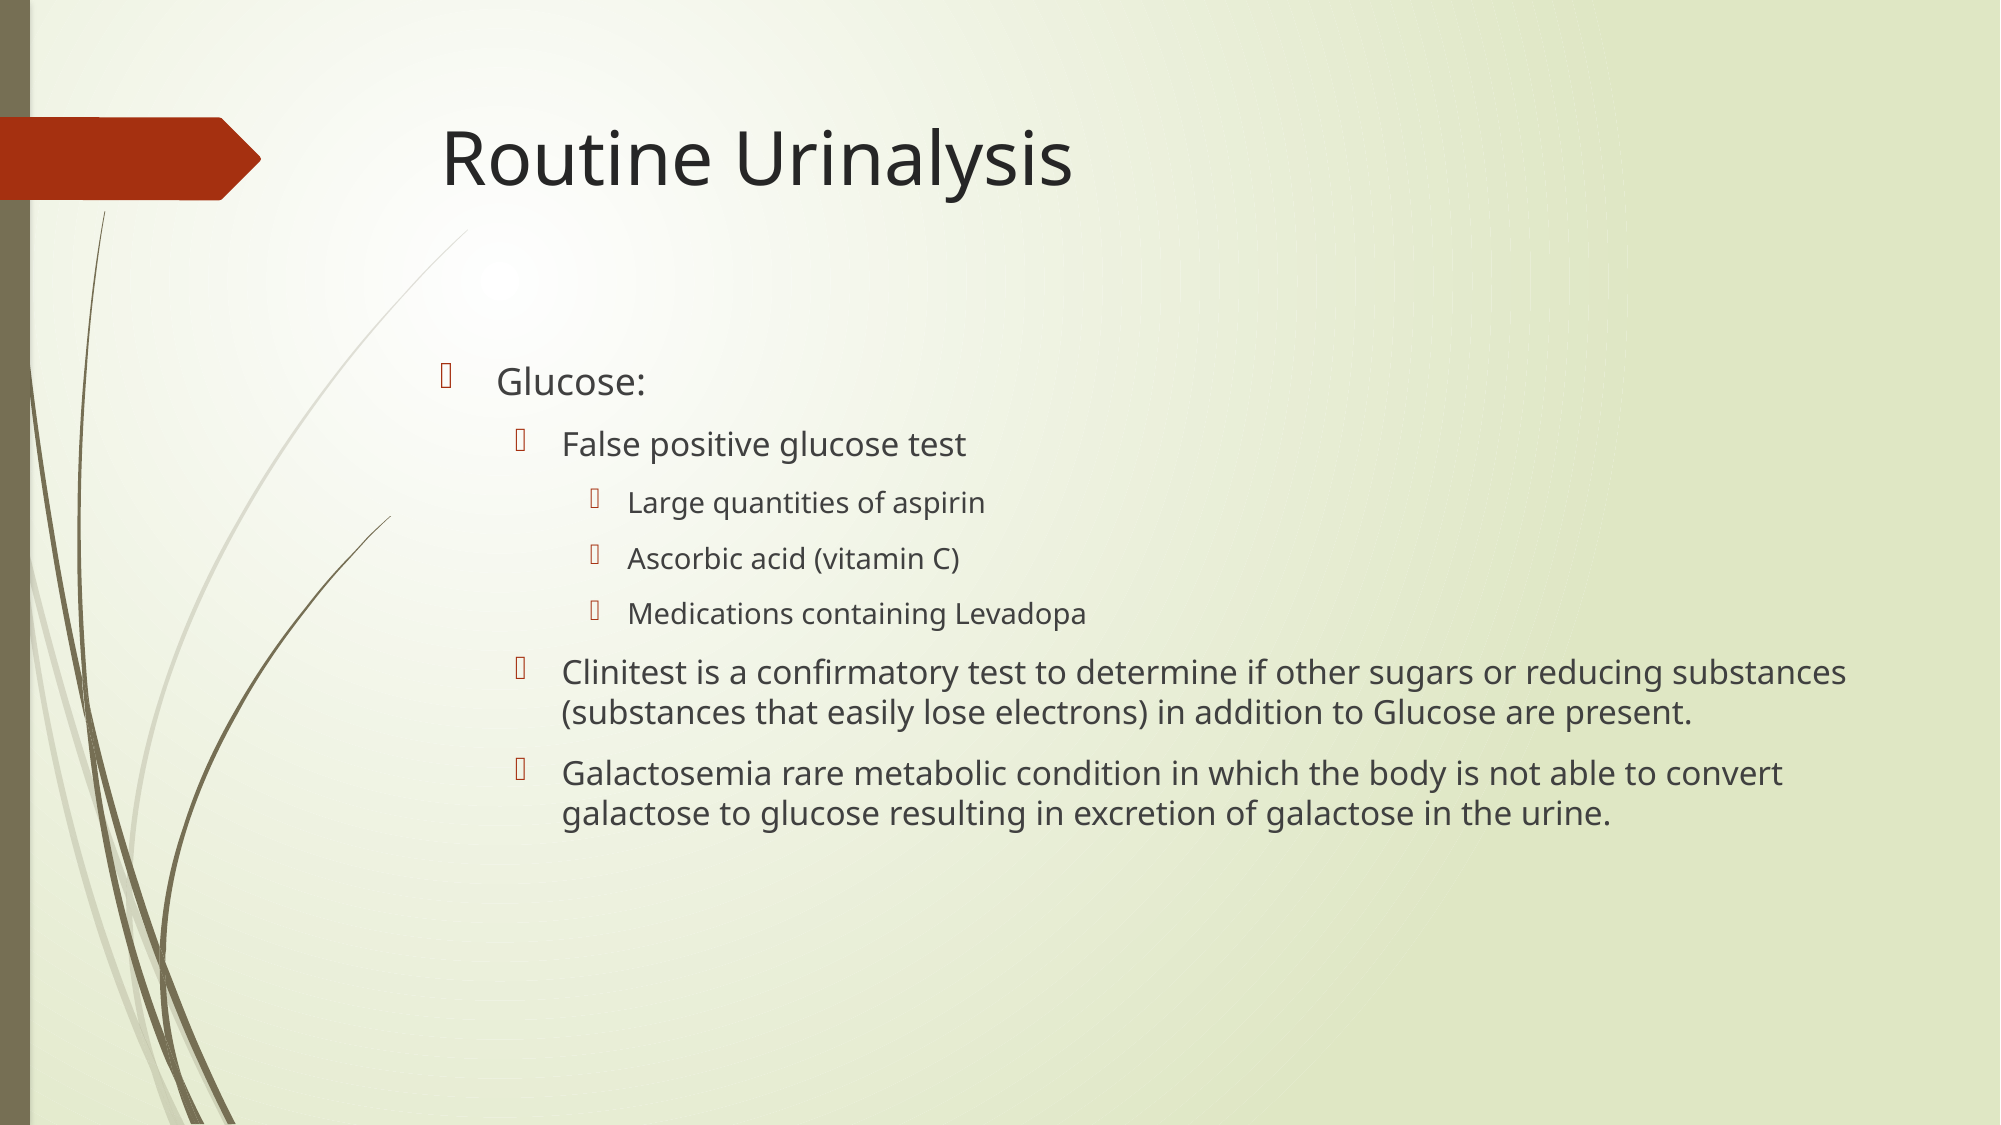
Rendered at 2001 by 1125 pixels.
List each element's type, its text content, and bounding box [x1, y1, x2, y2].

list Glucose: False positive glucose test Large quantities of aspirin Ascorbic acid (vitamin C) Medications containing Levadopa Clinitest is a confirmatory test to determine if other sugars or reducing substances (substances that easily lose electrons) in addition to Glucose are present. Galactosemia rare metabolic condition in which the body is not able to convert galactose to glucose resulting in excretion of galactose in the urine. [424, 350, 1888, 970]
title Routine Urinalysis [425, 102, 1888, 313]
